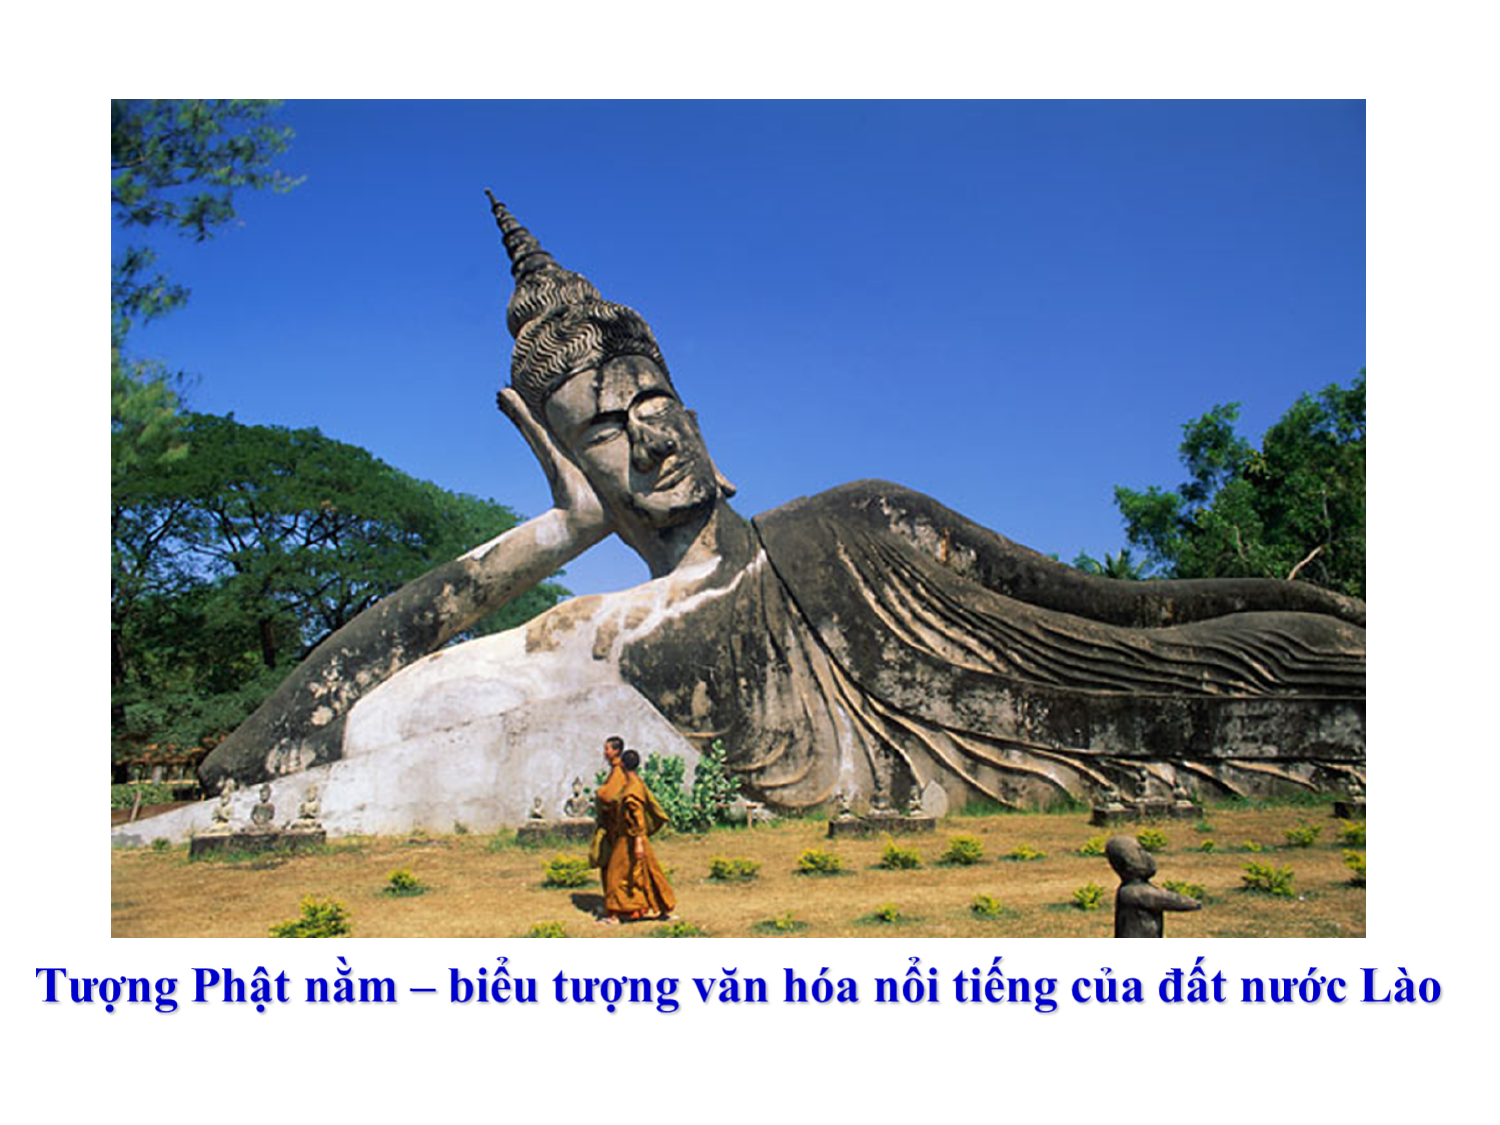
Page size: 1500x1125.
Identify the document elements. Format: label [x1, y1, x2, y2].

list [111, 99, 1366, 935]
picture [0, 937, 1491, 1050]
